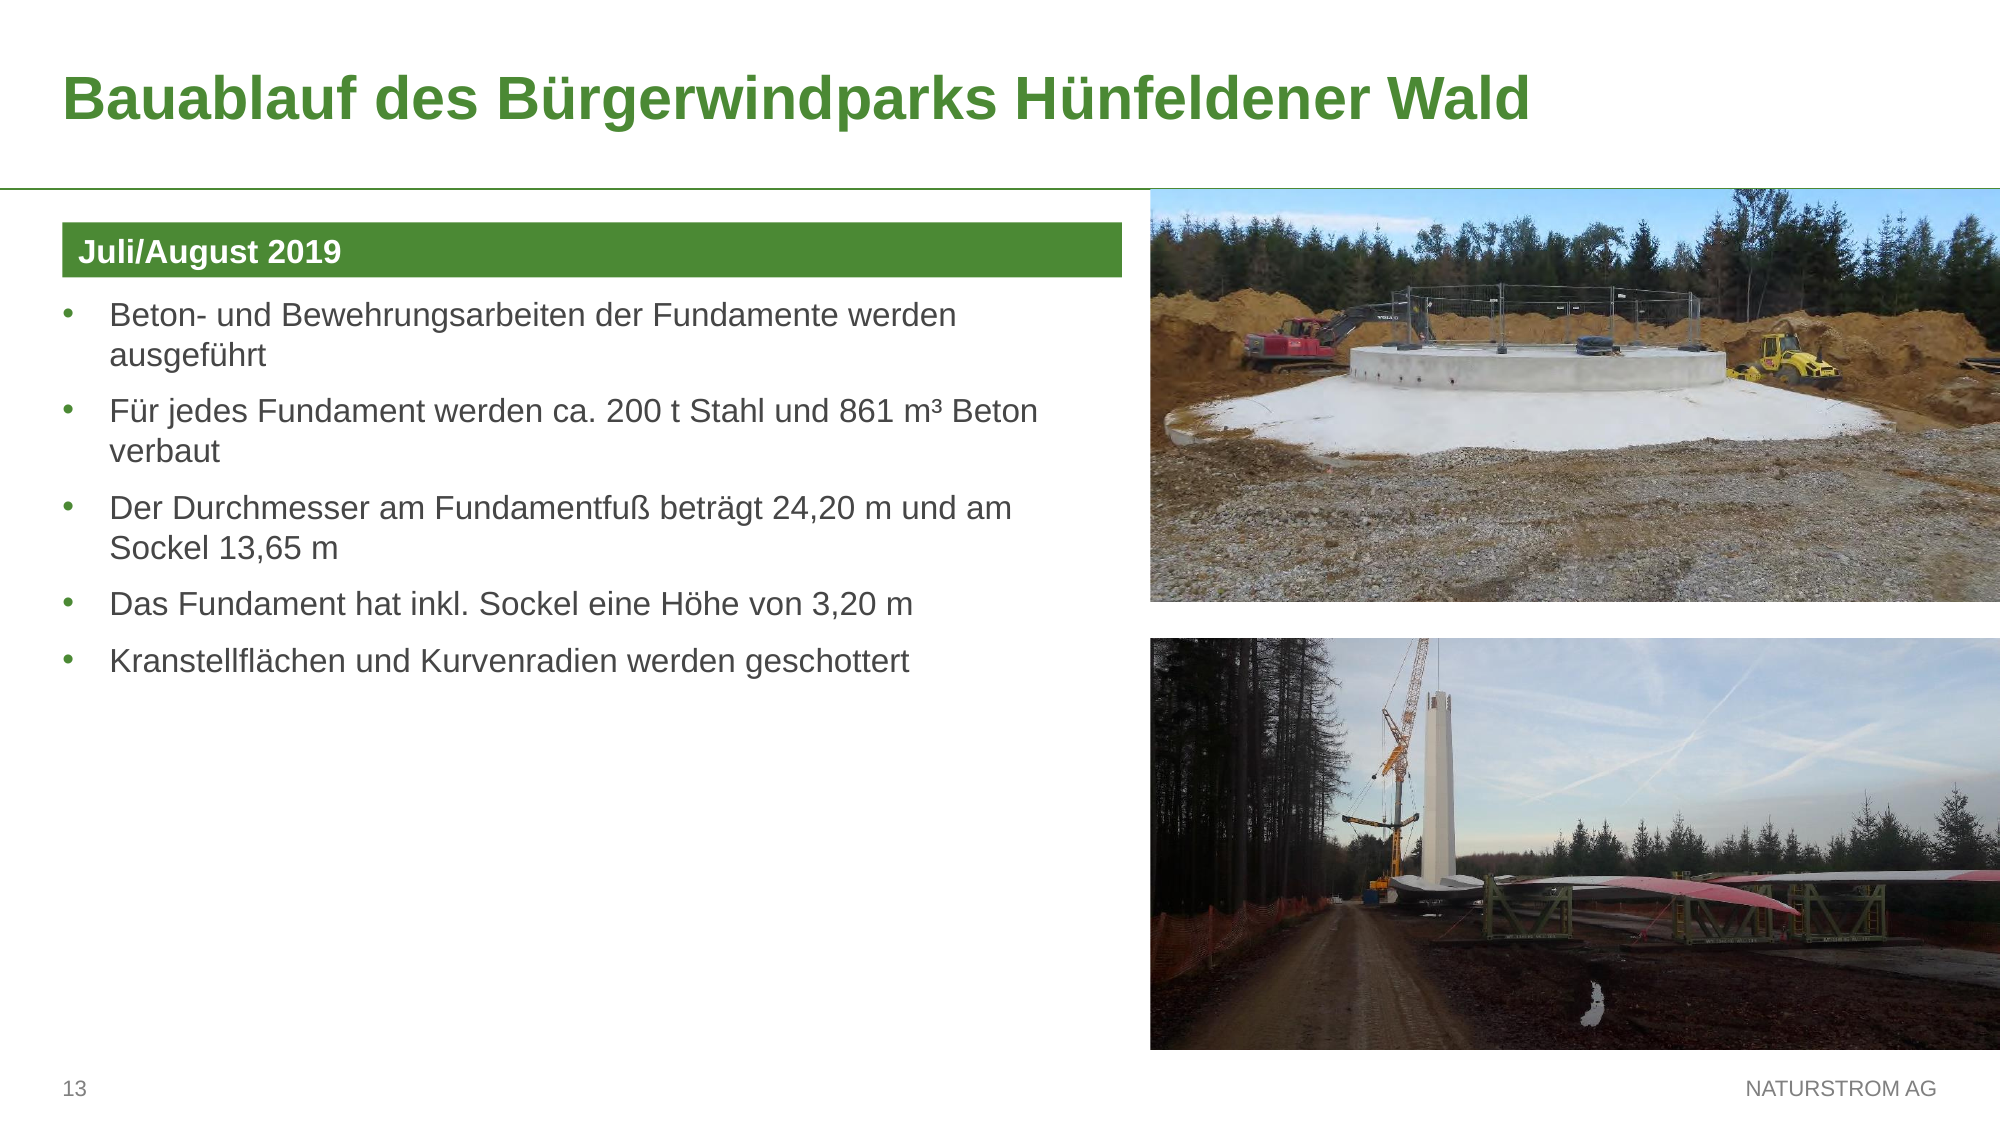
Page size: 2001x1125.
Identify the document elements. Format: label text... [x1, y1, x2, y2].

title Bauablauf des Bürgerwindparks Hünfeldener Wald [62, 59, 1938, 130]
slide_number 13 [62, 1070, 120, 1105]
text_box Juli/August 2019 [62, 222, 1122, 278]
text_box Beton- und Bewehrungsarbeiten der Fundamente werden ausgeführt Für jedes Fundament werden ca. 200 t Stahl und 861 m³ Beton verbaut Der Durchmesser am Fundamentfuß beträgt 24,20 m und am Sockel 13,65 m Das Fundament hat inkl. Sockel eine Höhe von 3,20 m Kranstellflächen und Kurvenradien werden geschottert [62, 292, 1122, 412]
picture [1150, 638, 2000, 1050]
picture [1150, 189, 2000, 602]
footer NATURSTROM AG [1725, 1066, 1938, 1109]
